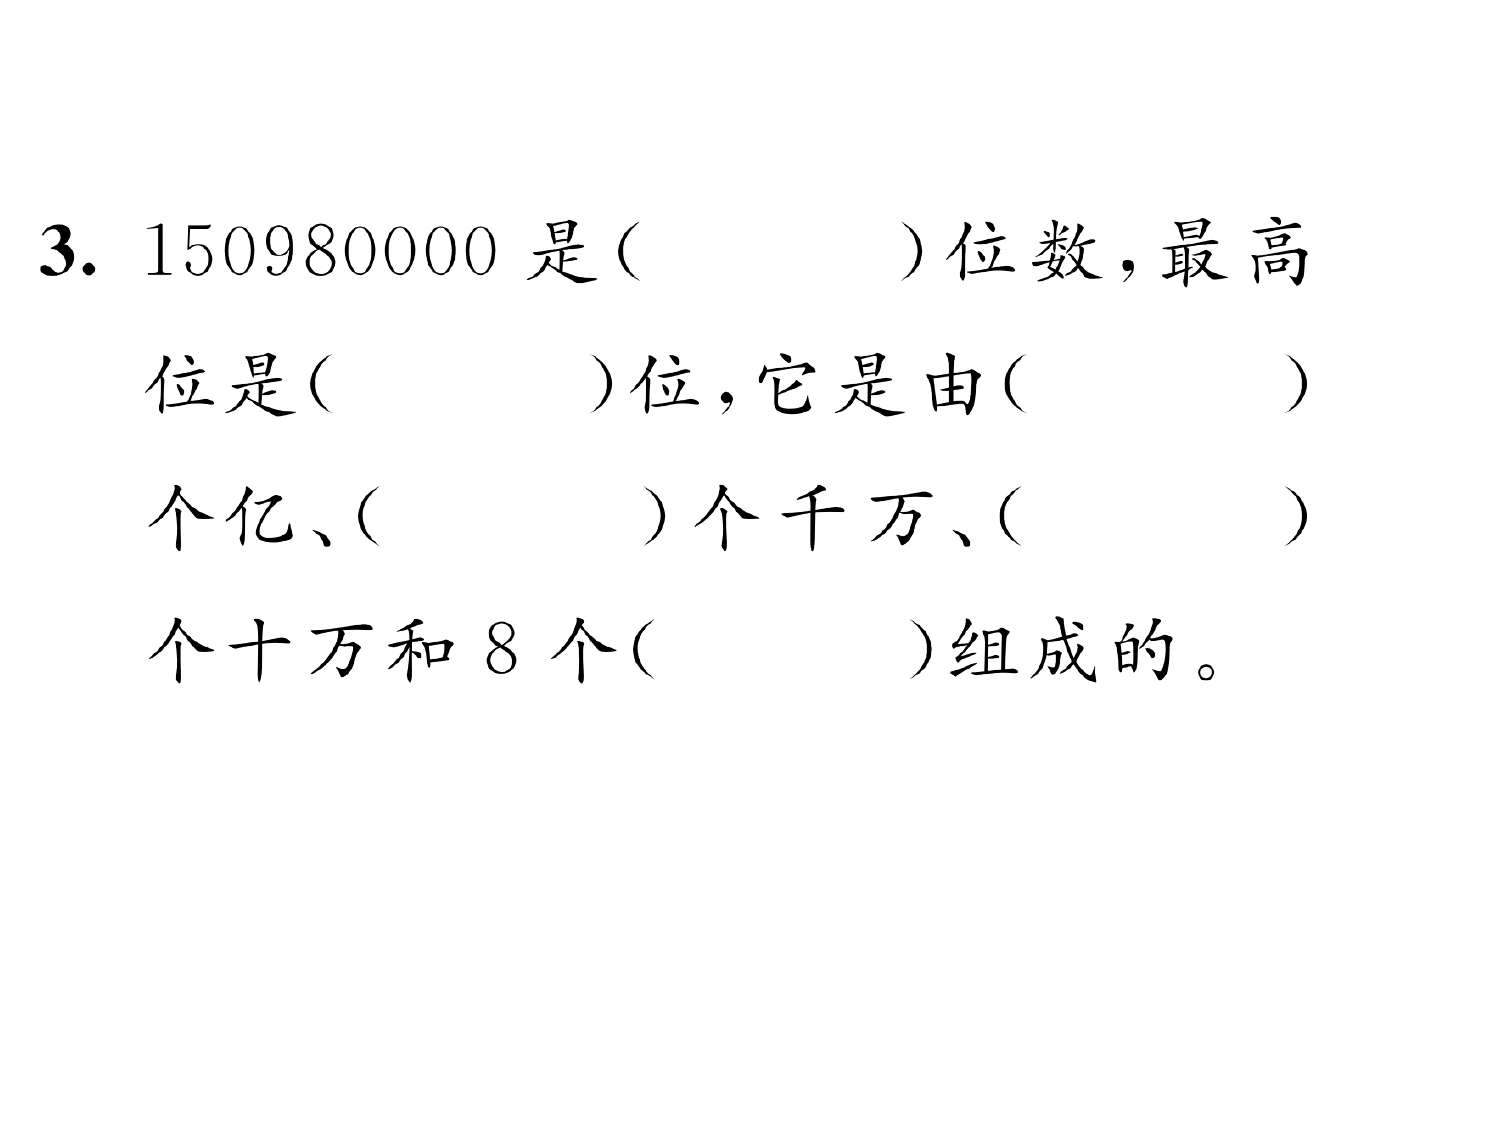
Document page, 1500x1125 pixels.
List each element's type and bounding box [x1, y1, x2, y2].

picture [35, 177, 1453, 715]
